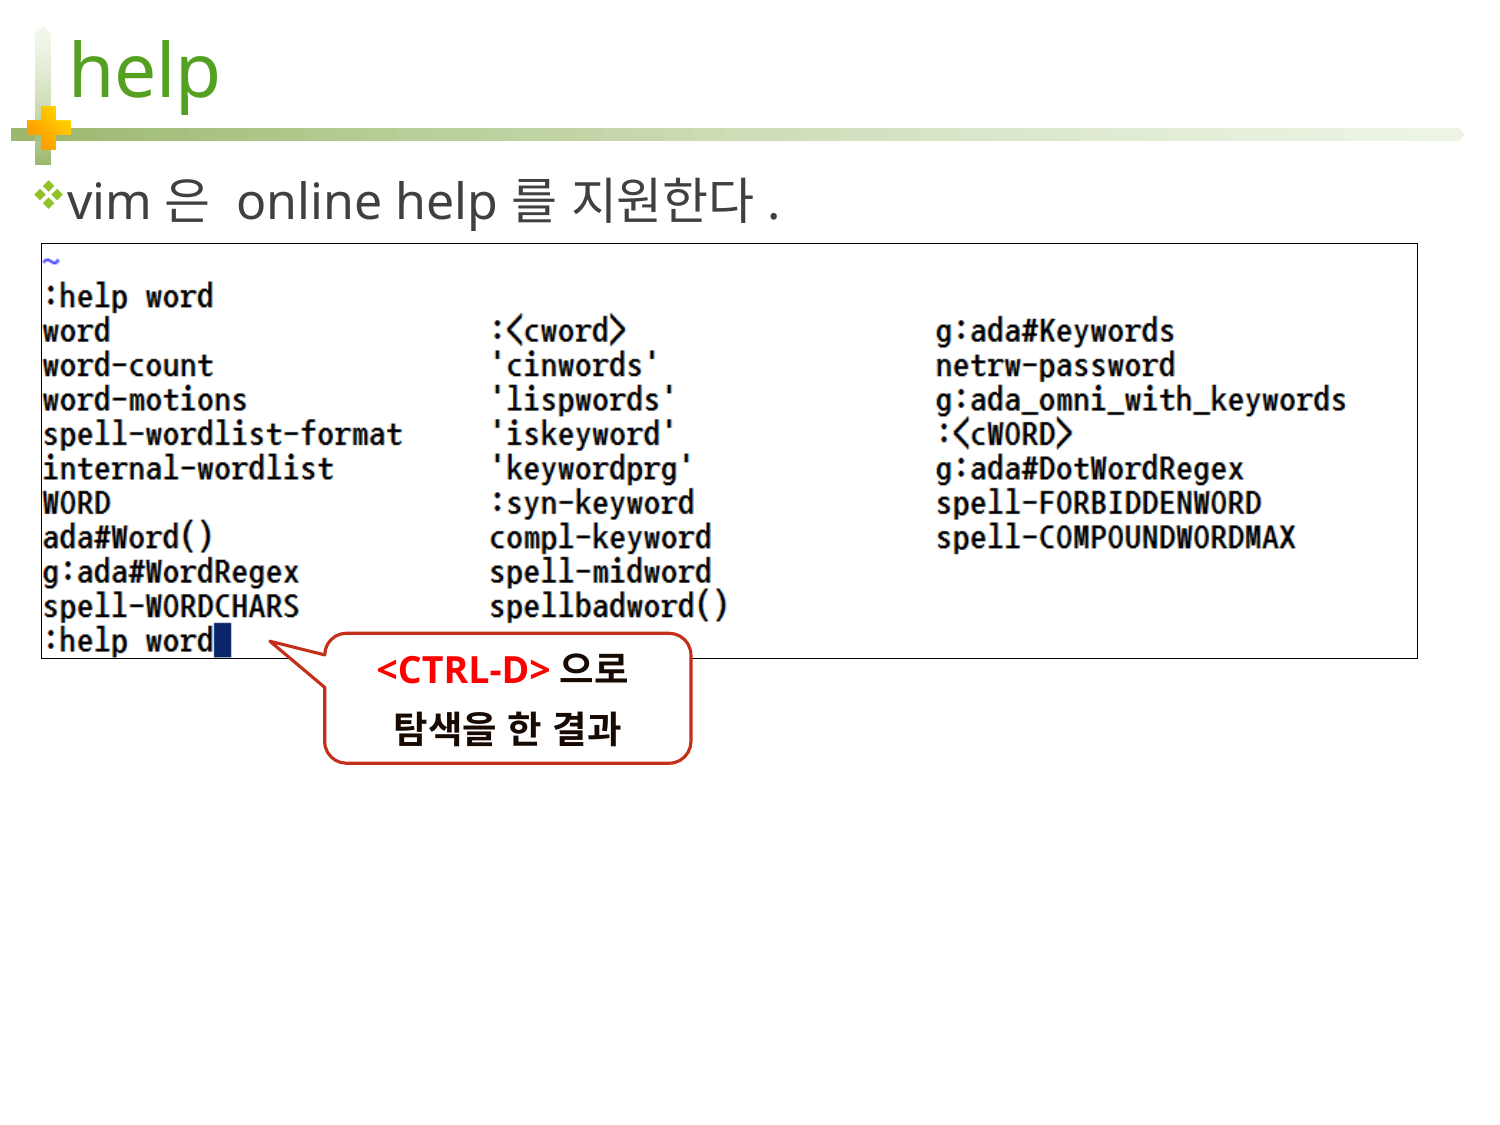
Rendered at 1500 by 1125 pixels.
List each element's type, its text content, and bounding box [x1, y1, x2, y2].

title help [53, 15, 1465, 129]
list vim은 online help를 지원한다. [15, 162, 1465, 882]
text_box <CTRL-D>으로 탐색을 한 결과 [298, 667, 693, 765]
picture [40, 242, 1418, 659]
